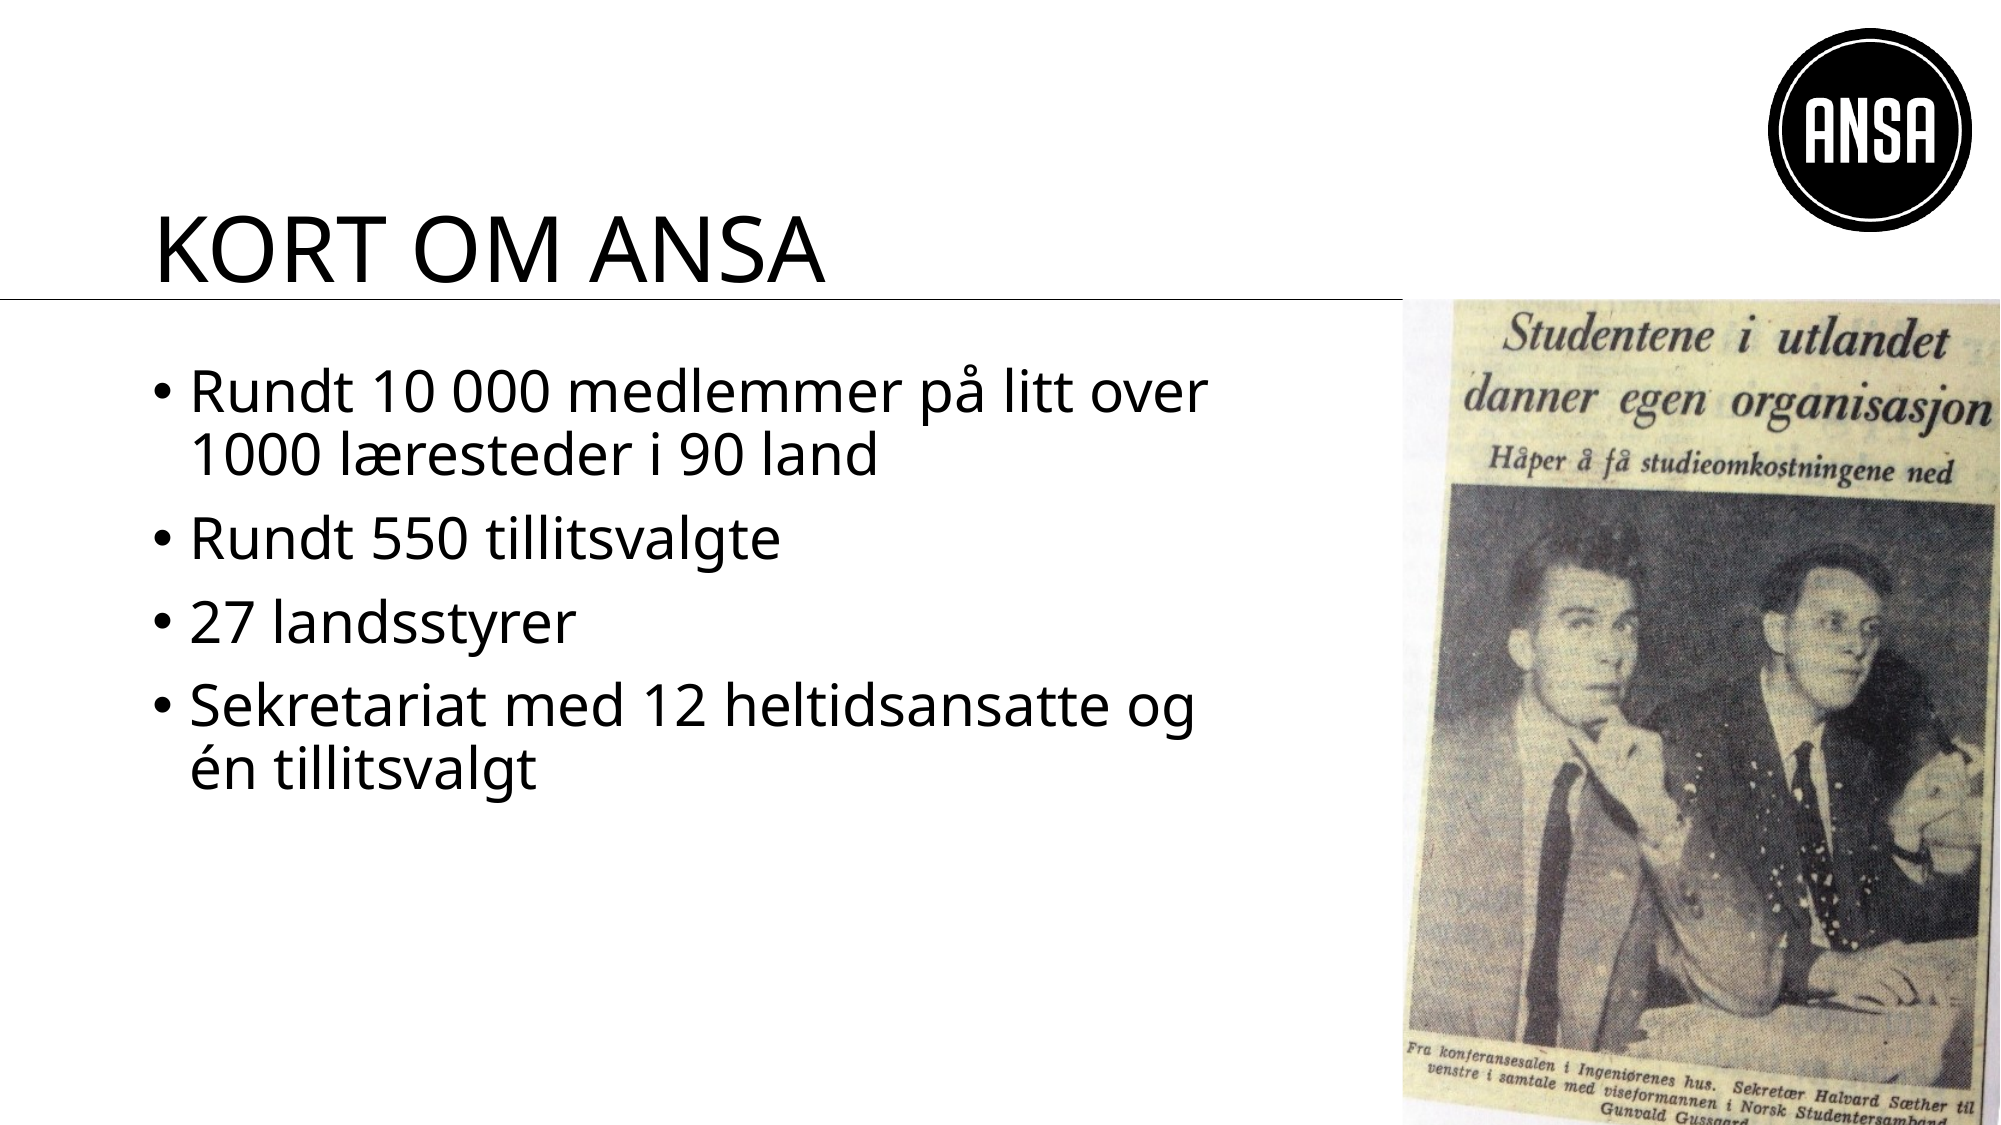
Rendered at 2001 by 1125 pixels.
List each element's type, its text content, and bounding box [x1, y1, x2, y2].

picture [1768, 28, 1972, 232]
picture [1402, 299, 2000, 1125]
list Rundt 10 000 medlemmer på litt over 1000 læresteder i 90 land Rundt 550 tillitsvalgte 27 landsstyrer Sekretariat med 12 heltidsansatte og én tillitsvalgt [137, 354, 1260, 1069]
text_box KORT OM ANSA [137, 207, 1741, 299]
